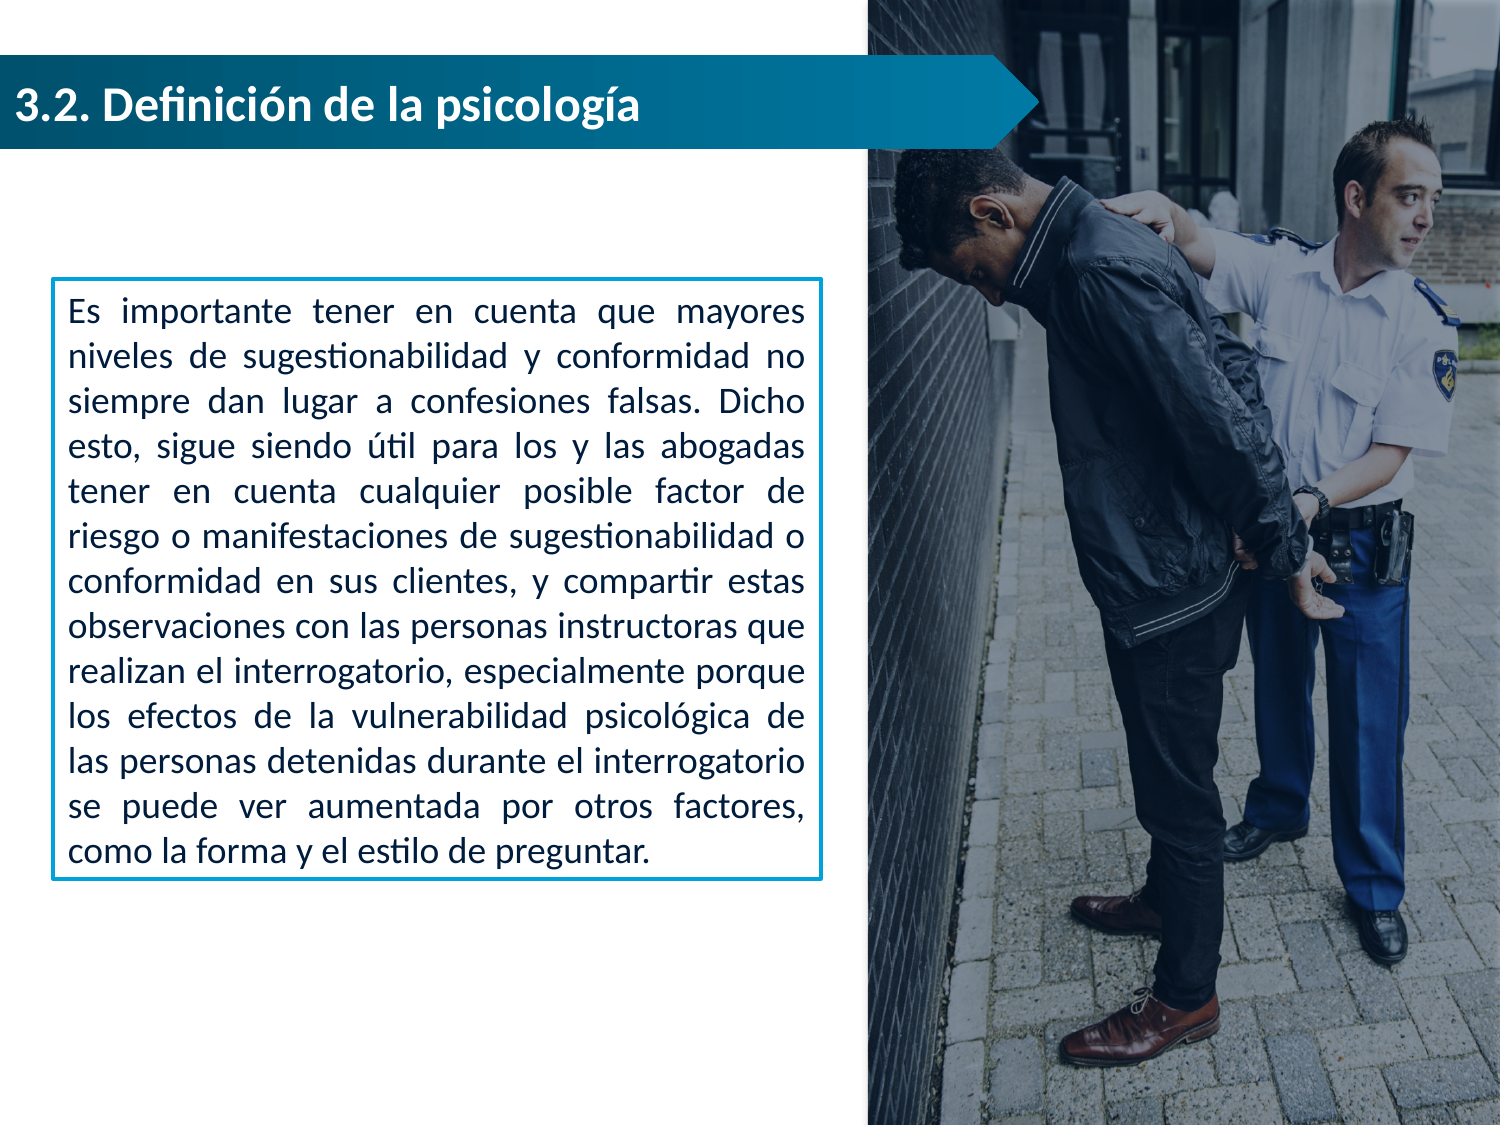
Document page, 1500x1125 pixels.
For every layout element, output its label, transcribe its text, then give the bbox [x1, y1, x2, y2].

picture [867, 0, 1500, 1125]
text_box Es importante tener en cuenta que mayores niveles de sugestionabilidad y conformidad no siempre dan lugar a confesiones falsas. Dicho esto, sigue siendo útil para los y las abogadas tener en cuenta cualquier posible factor de riesgo o manifestaciones de sugestionabilidad o conformidad en sus clientes, y compartir estas observaciones con las personas instructoras que realizan el interrogatorio, especialmente porque los efectos de la vulnerabilidad psicológica de las personas detenidas durante el interrogatorio se puede ver aumentada por otros factores, como la forma y el estilo de preguntar. [51, 277, 823, 881]
text_box 3.2. Definición de la psicología [0, 52, 862, 152]
